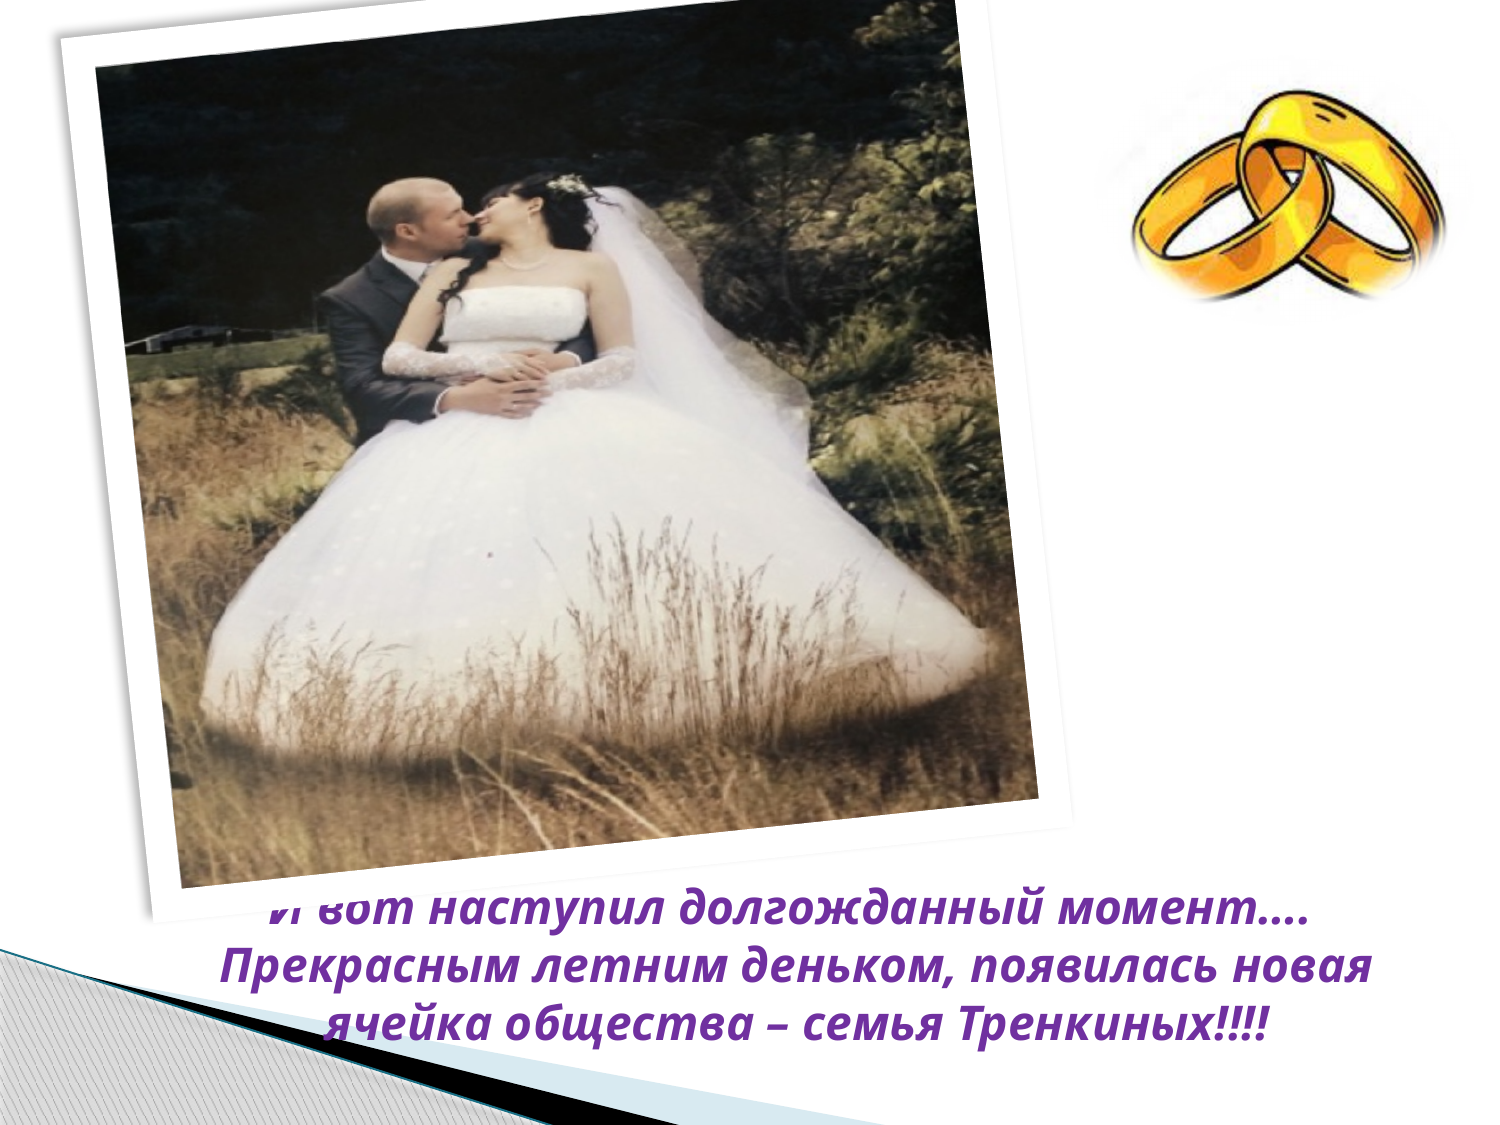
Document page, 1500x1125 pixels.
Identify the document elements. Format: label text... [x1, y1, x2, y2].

picture [96, 0, 1038, 888]
title И вот наступил долгожданный момент…. Прекрасным летним деньком, появилась новая ячейка общества – семья Тренкиных!!!! [122, 869, 1473, 1058]
picture [1092, 54, 1476, 327]
